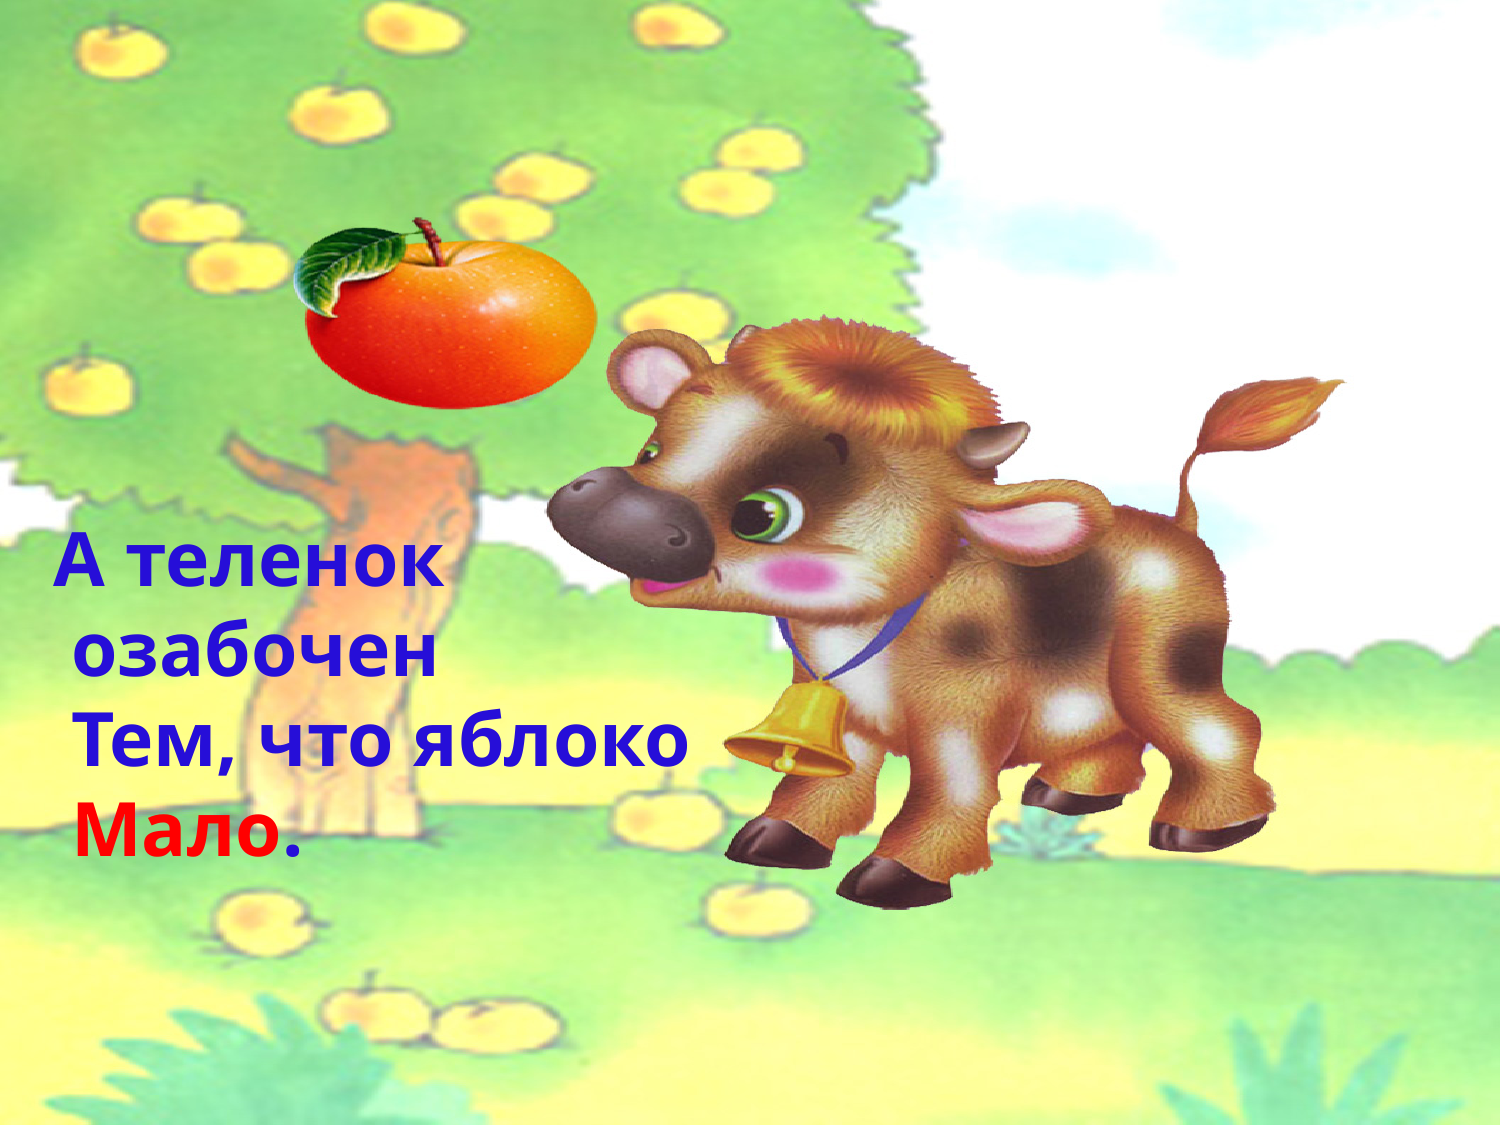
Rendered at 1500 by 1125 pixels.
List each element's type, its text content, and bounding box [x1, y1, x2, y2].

picture [0, 0, 1500, 1125]
list А теленок озабочен Тем, что яблоко Мало. [0, 503, 832, 1090]
